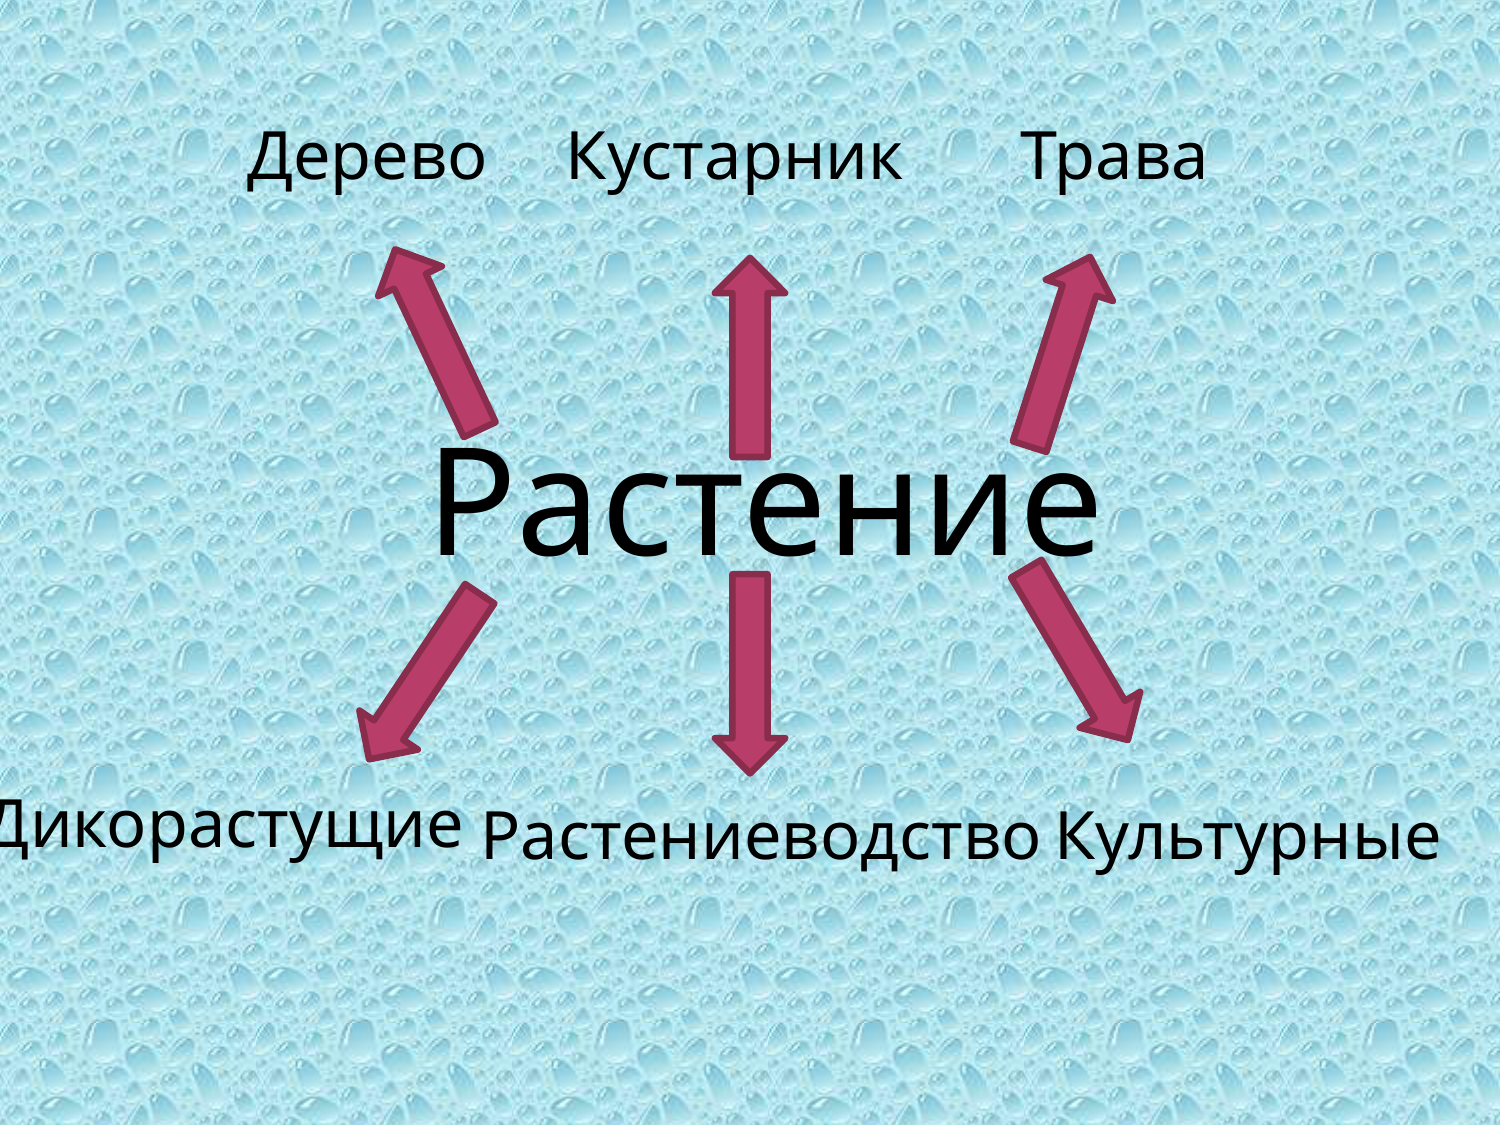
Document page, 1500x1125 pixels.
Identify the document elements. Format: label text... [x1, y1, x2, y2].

text_box [1007, 556, 1144, 744]
text_box Культурные [1039, 785, 1457, 880]
picture [0, 0, 1500, 1125]
text_box Трава [1006, 105, 1224, 201]
text_box Кустарник [550, 105, 919, 201]
text_box [711, 254, 789, 461]
text_box [356, 580, 498, 763]
text_box Растениеводство [465, 785, 1039, 880]
text_box [374, 246, 499, 441]
text_box [1009, 253, 1117, 456]
text_box Дикорастущие [0, 773, 480, 869]
text_box Дерево [232, 105, 504, 201]
text_box Растение [411, 398, 1119, 594]
text_box [711, 570, 789, 777]
